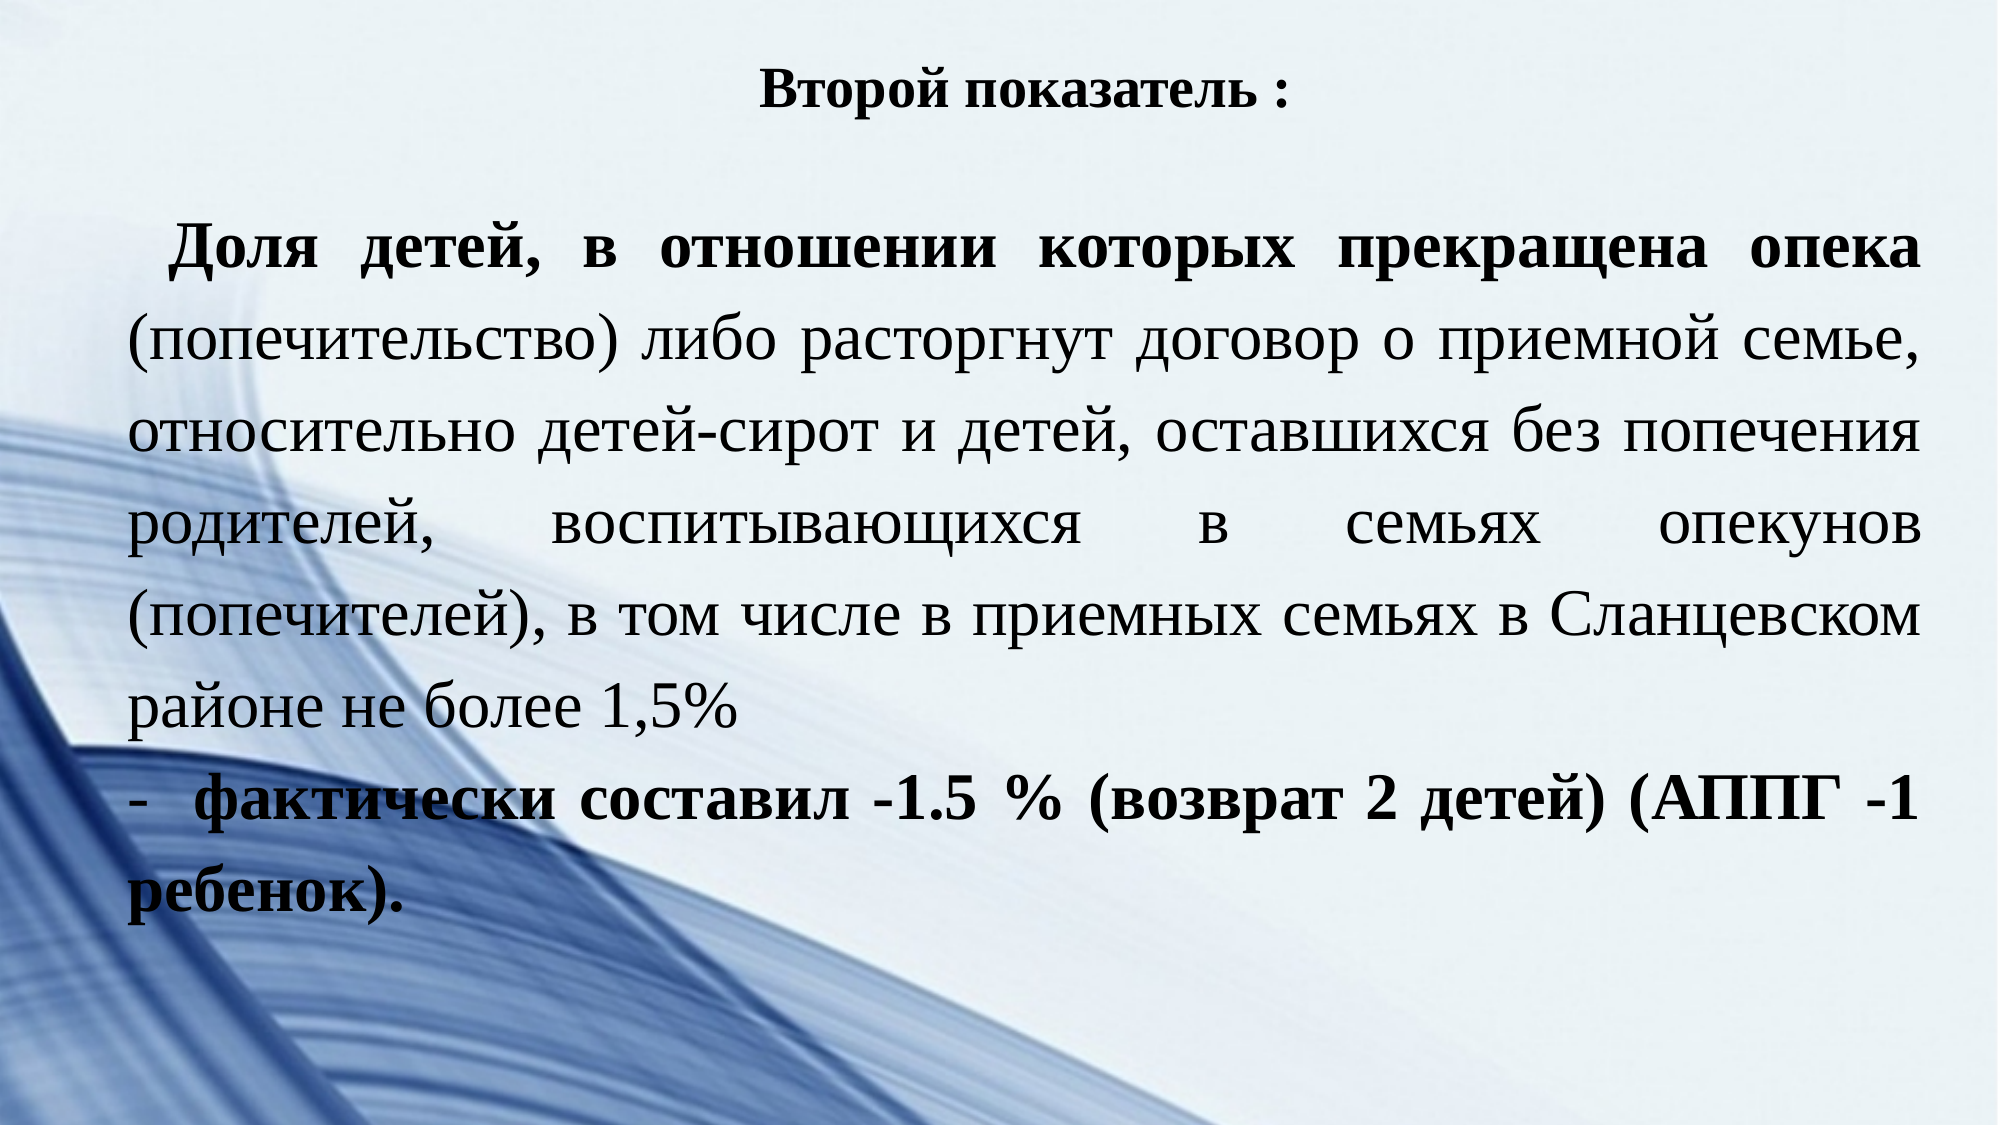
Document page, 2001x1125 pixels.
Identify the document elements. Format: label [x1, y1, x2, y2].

list [0, 0, 2000, 1125]
